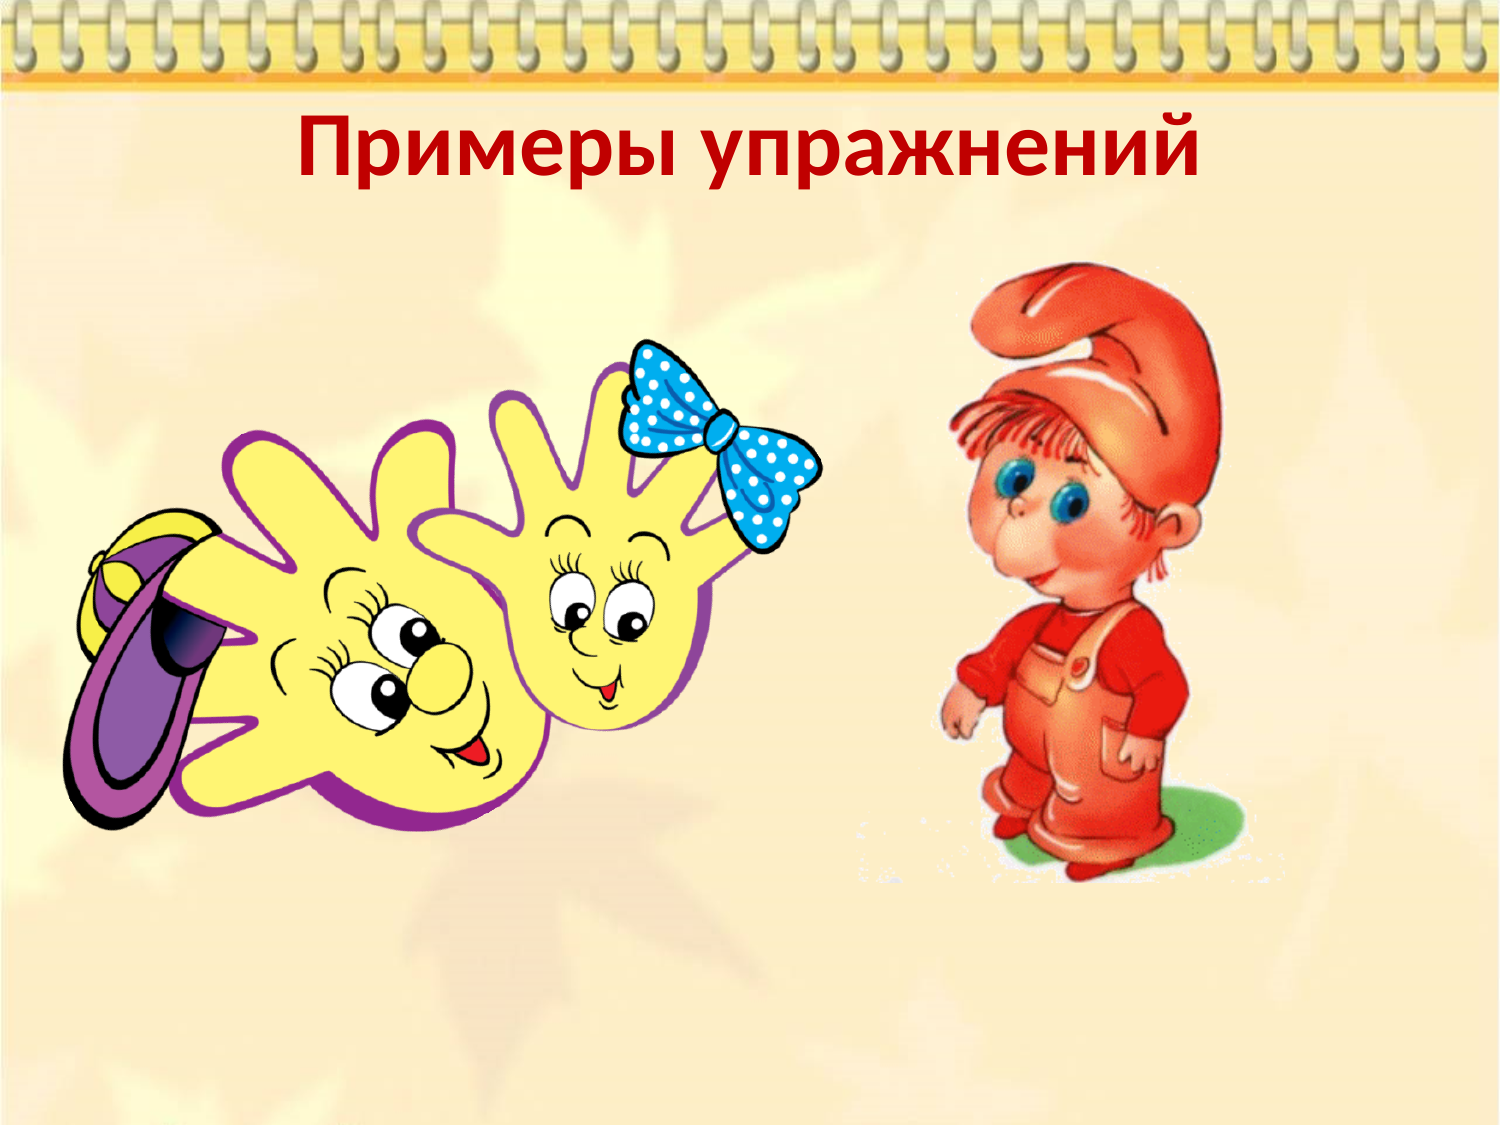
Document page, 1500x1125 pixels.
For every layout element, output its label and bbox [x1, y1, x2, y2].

list [855, 242, 1286, 883]
picture [0, 0, 1500, 1125]
